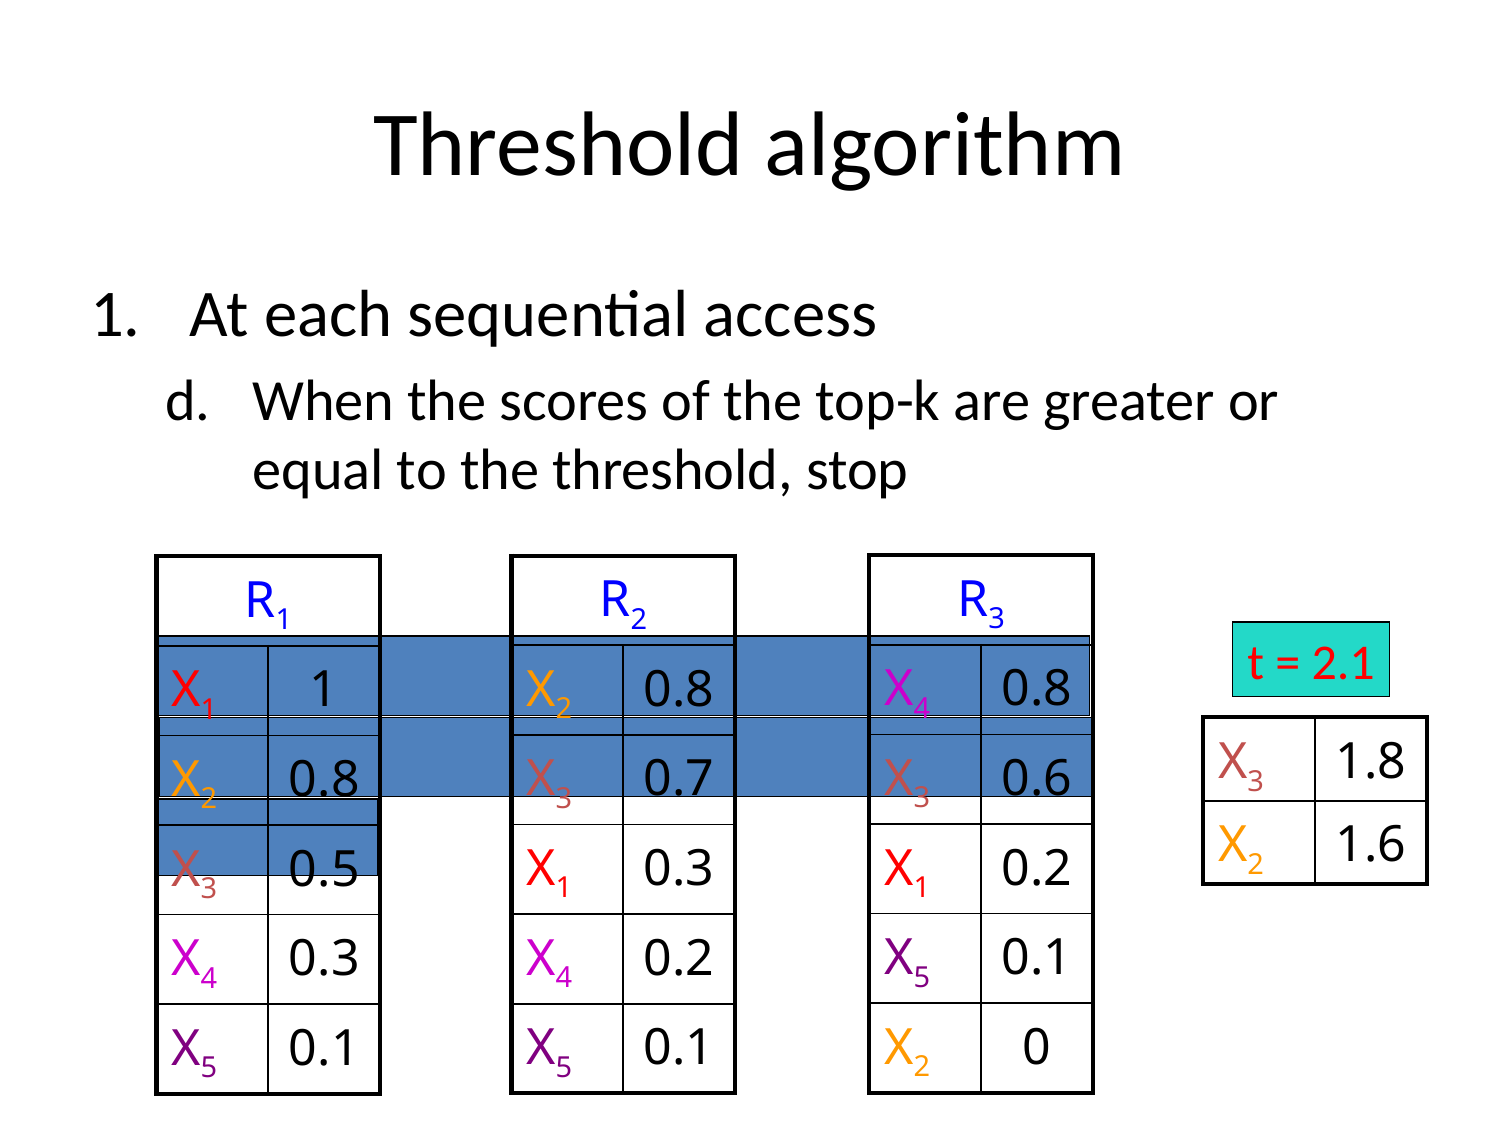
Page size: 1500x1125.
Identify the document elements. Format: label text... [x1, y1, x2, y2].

table_cell X1 [159, 647, 267, 735]
table_cell 0.1 [982, 914, 1091, 1002]
table_cell X2 [1205, 802, 1314, 882]
table_cell X3 [871, 735, 980, 823]
table_cell 0.1 [624, 1005, 733, 1091]
table_cell X2 [159, 736, 267, 824]
title Threshold algorithm [75, 45, 1425, 233]
table_cell X2 [871, 1004, 980, 1091]
table_cell 0.2 [982, 825, 1091, 913]
table_header 1.8 [1316, 719, 1425, 800]
table_cell 0.2 [624, 915, 733, 1003]
table_cell X3 [159, 826, 267, 914]
table_cell 0.3 [624, 825, 733, 913]
table_header X3 [1205, 719, 1314, 800]
table_header R2 [514, 558, 733, 644]
text_box [737, 636, 867, 716]
table_cell X4 [871, 646, 980, 734]
table_header R3 [871, 557, 1091, 644]
table_cell 0.6 [982, 735, 1091, 823]
table_cell X5 [514, 1005, 622, 1091]
table_cell 0.8 [624, 646, 733, 734]
table_cell 0.1 [269, 1005, 378, 1092]
table_cell 0.8 [982, 646, 1091, 734]
table_cell X1 [871, 825, 980, 913]
table_cell X4 [514, 915, 622, 1003]
list At each sequential access When the scores of the top-k are greater or equal to the threshold, stop [75, 262, 1425, 1005]
table_cell X5 [159, 1005, 267, 1092]
table_cell X1 [514, 825, 622, 913]
table_cell X2 [514, 646, 622, 734]
table_cell 0.8 [269, 736, 378, 824]
table_header R1 [159, 558, 378, 645]
table_cell X3 [514, 736, 622, 824]
table_cell 0.3 [269, 915, 378, 1003]
table_cell 0 [982, 1004, 1091, 1091]
table_cell X5 [871, 914, 980, 1002]
table_cell 1 [269, 647, 378, 735]
table_cell X4 [159, 915, 267, 1003]
table_cell 0.5 [269, 826, 378, 914]
table_cell 1.6 [1316, 802, 1425, 882]
table_cell 0.7 [624, 736, 733, 824]
text_box [382, 636, 509, 716]
text_box t = 2.1 [1232, 621, 1390, 697]
